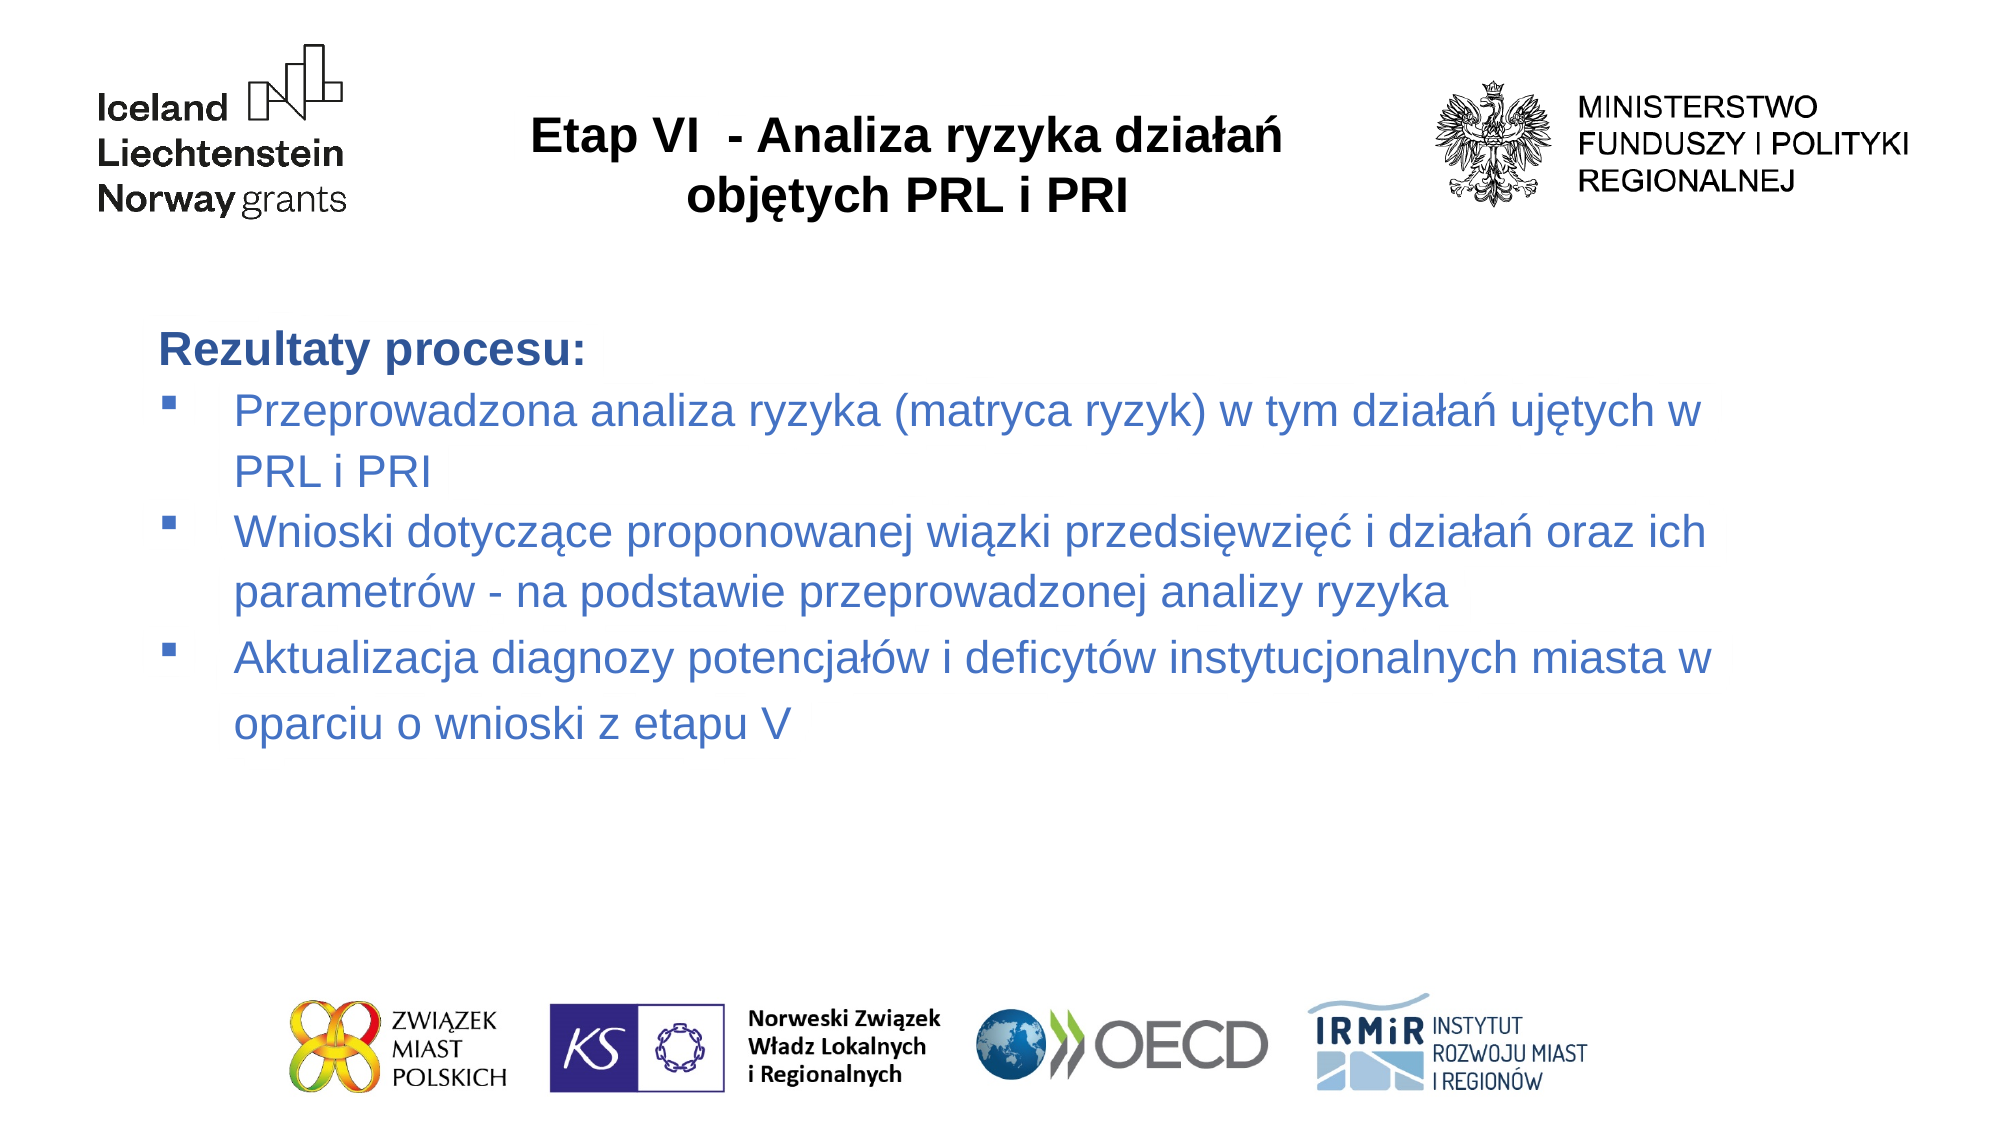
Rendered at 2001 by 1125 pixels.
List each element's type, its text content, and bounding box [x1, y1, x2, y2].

text_box Etap VI - Analiza ryzyka działań objętych PRL i PRI [468, 94, 1348, 267]
text_box Rezultaty procesu: Przeprowadzona analiza ryzyka (matryca ryzyk) w tym działań ujętych w PRL i PRI Wnioski dotyczące proponowanej wiązki przedsięwzięć i działań oraz ich parametrów - na podstawie przeprowadzonej analizy ryzyka Aktualizacja diagnozy potencjałów i deficytów instytucjonalnych miasta w oparciu o wnioski z etapu V [143, 310, 1792, 855]
picture [223, 964, 1649, 1119]
picture [96, 44, 347, 220]
picture [1405, 59, 1937, 227]
